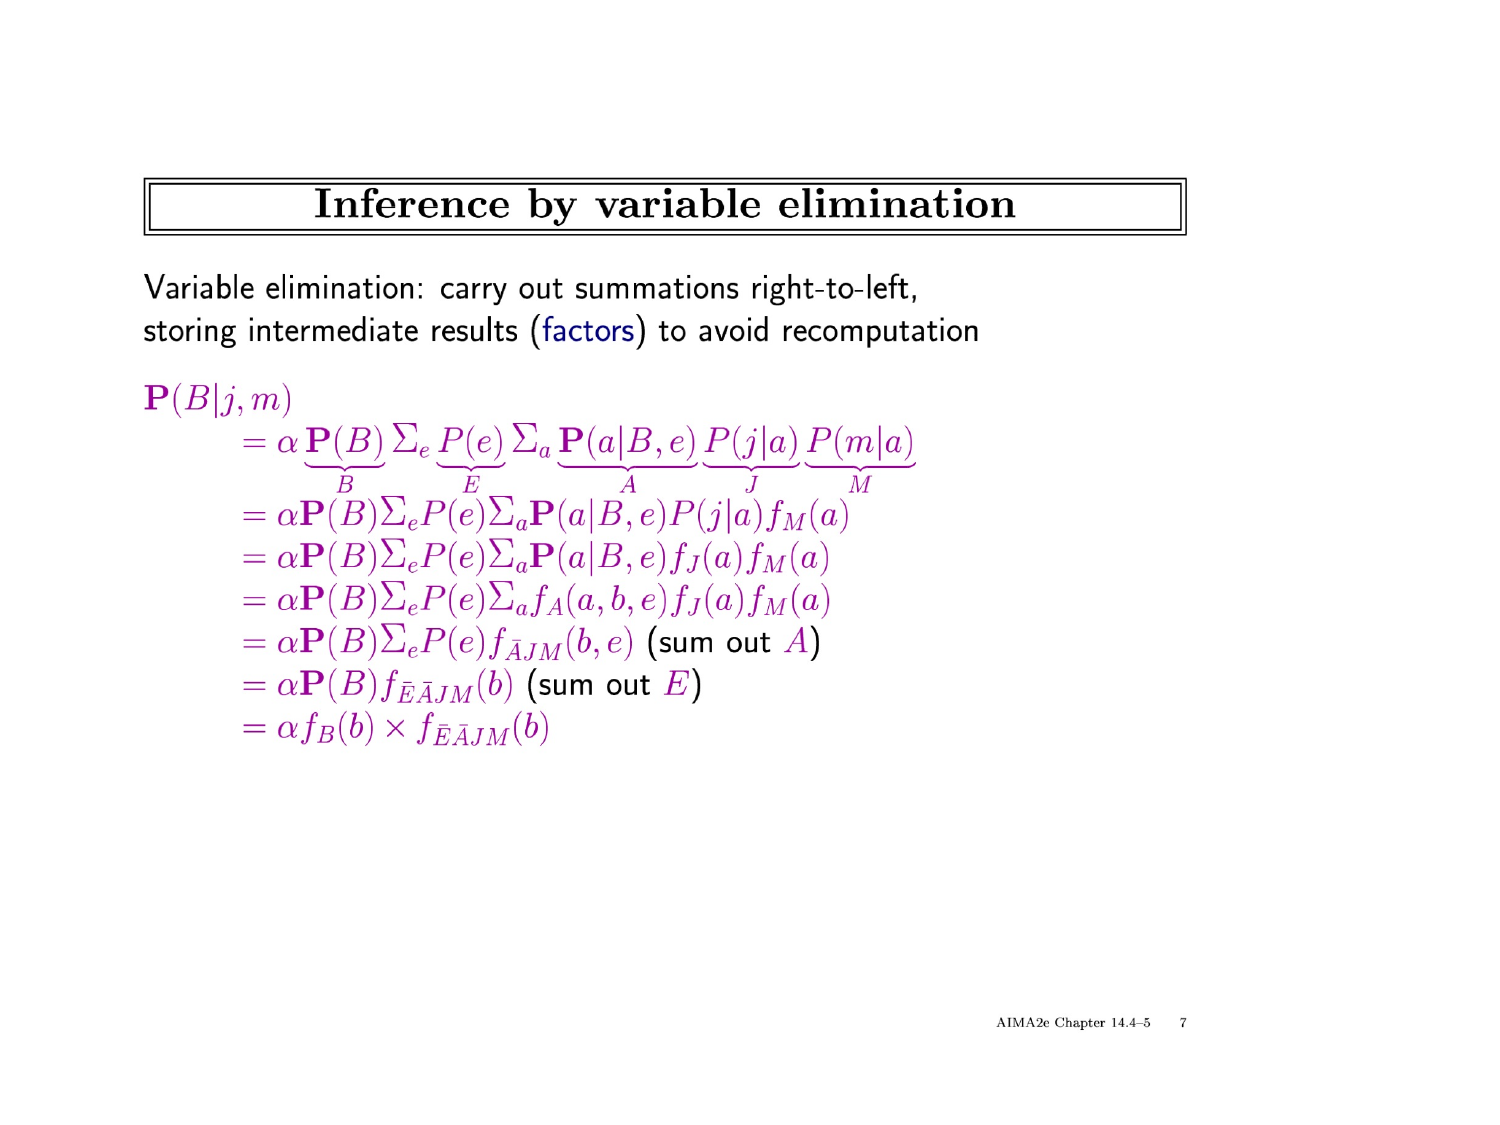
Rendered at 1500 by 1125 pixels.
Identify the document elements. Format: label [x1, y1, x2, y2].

picture [74, 44, 1426, 1089]
